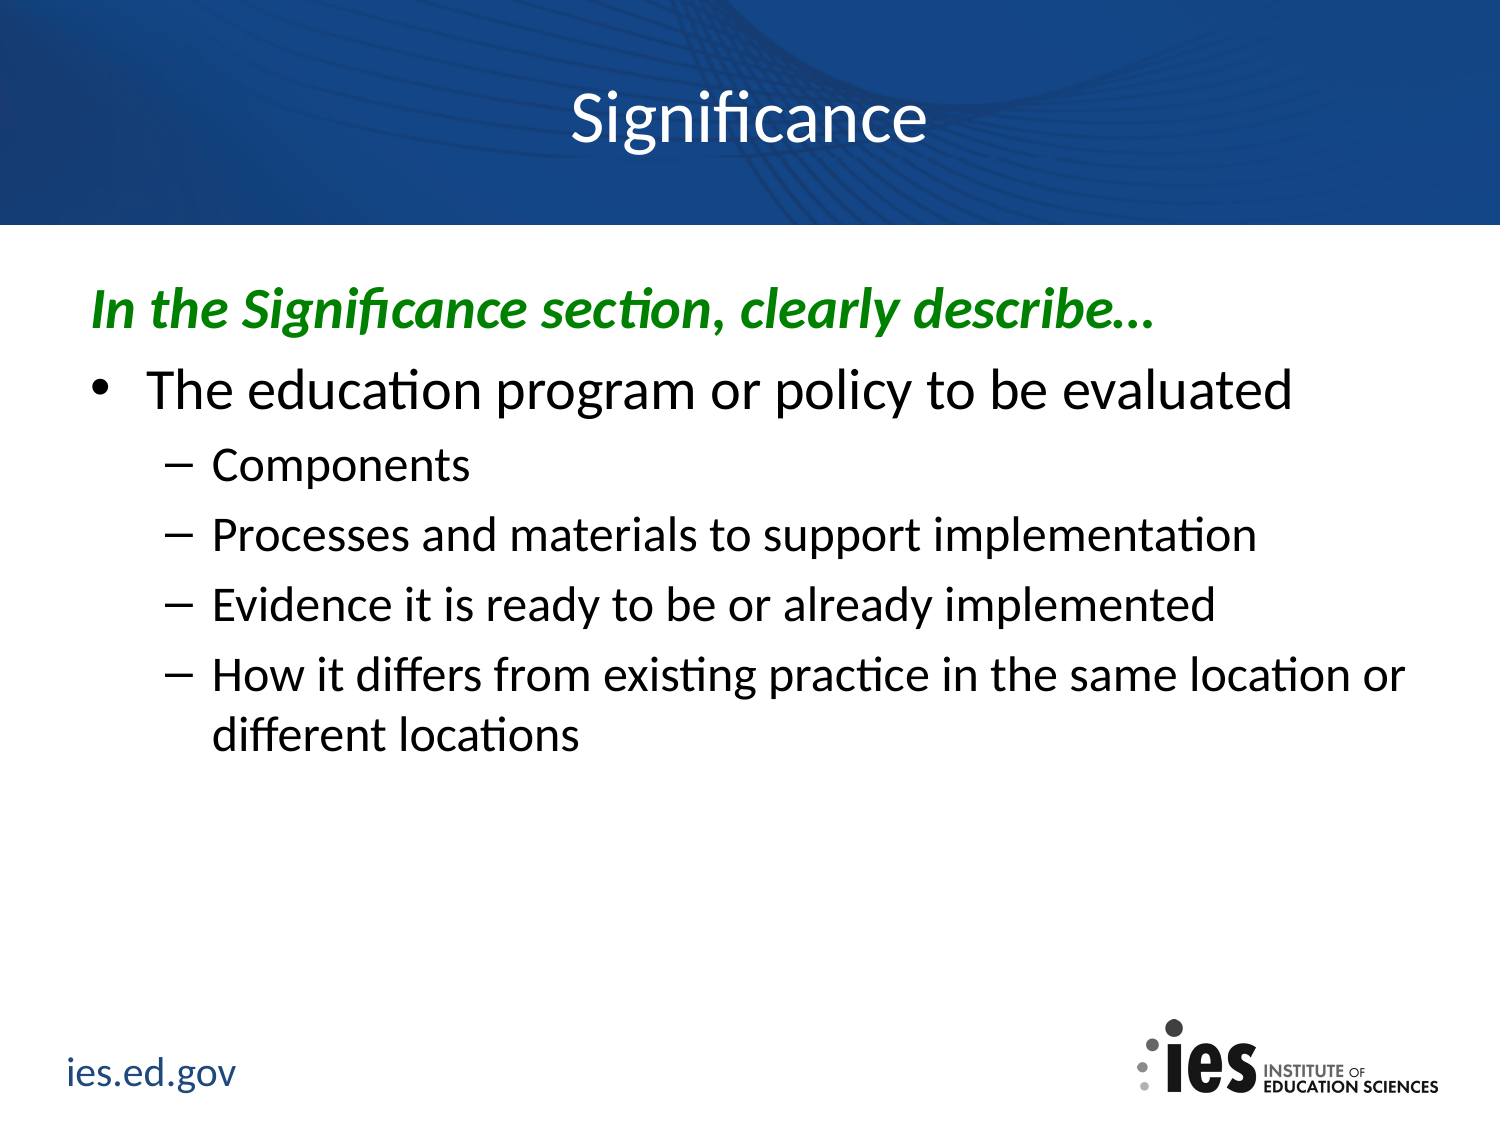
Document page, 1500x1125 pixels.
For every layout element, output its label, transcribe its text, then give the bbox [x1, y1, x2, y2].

picture [1137, 1019, 1438, 1093]
list In the Significance section, clearly describe… The education program or policy to be evaluated Components Processes and materials to support implementation Evidence it is ready to be or already implemented How it differs from existing practice in the same location or different locations [75, 262, 1438, 1005]
title Significance [0, 0, 1500, 225]
